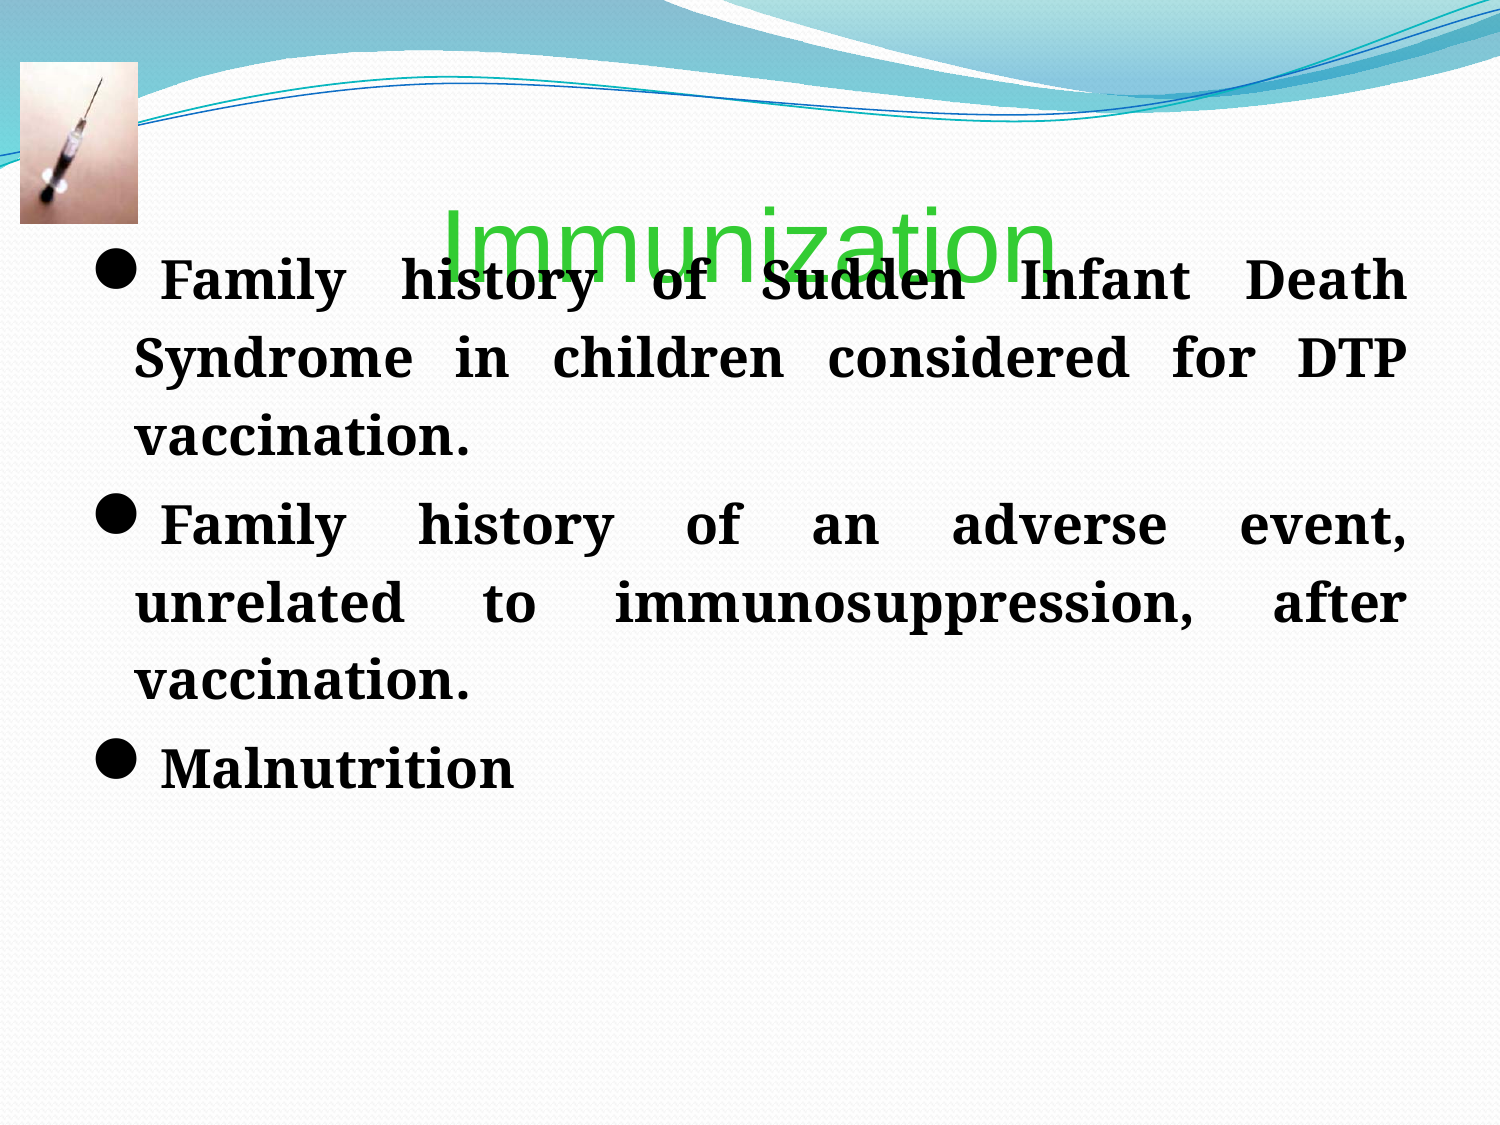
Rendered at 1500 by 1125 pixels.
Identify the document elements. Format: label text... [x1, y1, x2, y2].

picture [20, 62, 138, 224]
list Family history of Sudden Infant Death Syndrome in children considered for DTP vaccination. Family history of an adverse event, unrelated to immunosuppression, after vaccination. Malnutrition [75, 224, 1425, 1005]
title Immunization [75, 115, 1425, 224]
